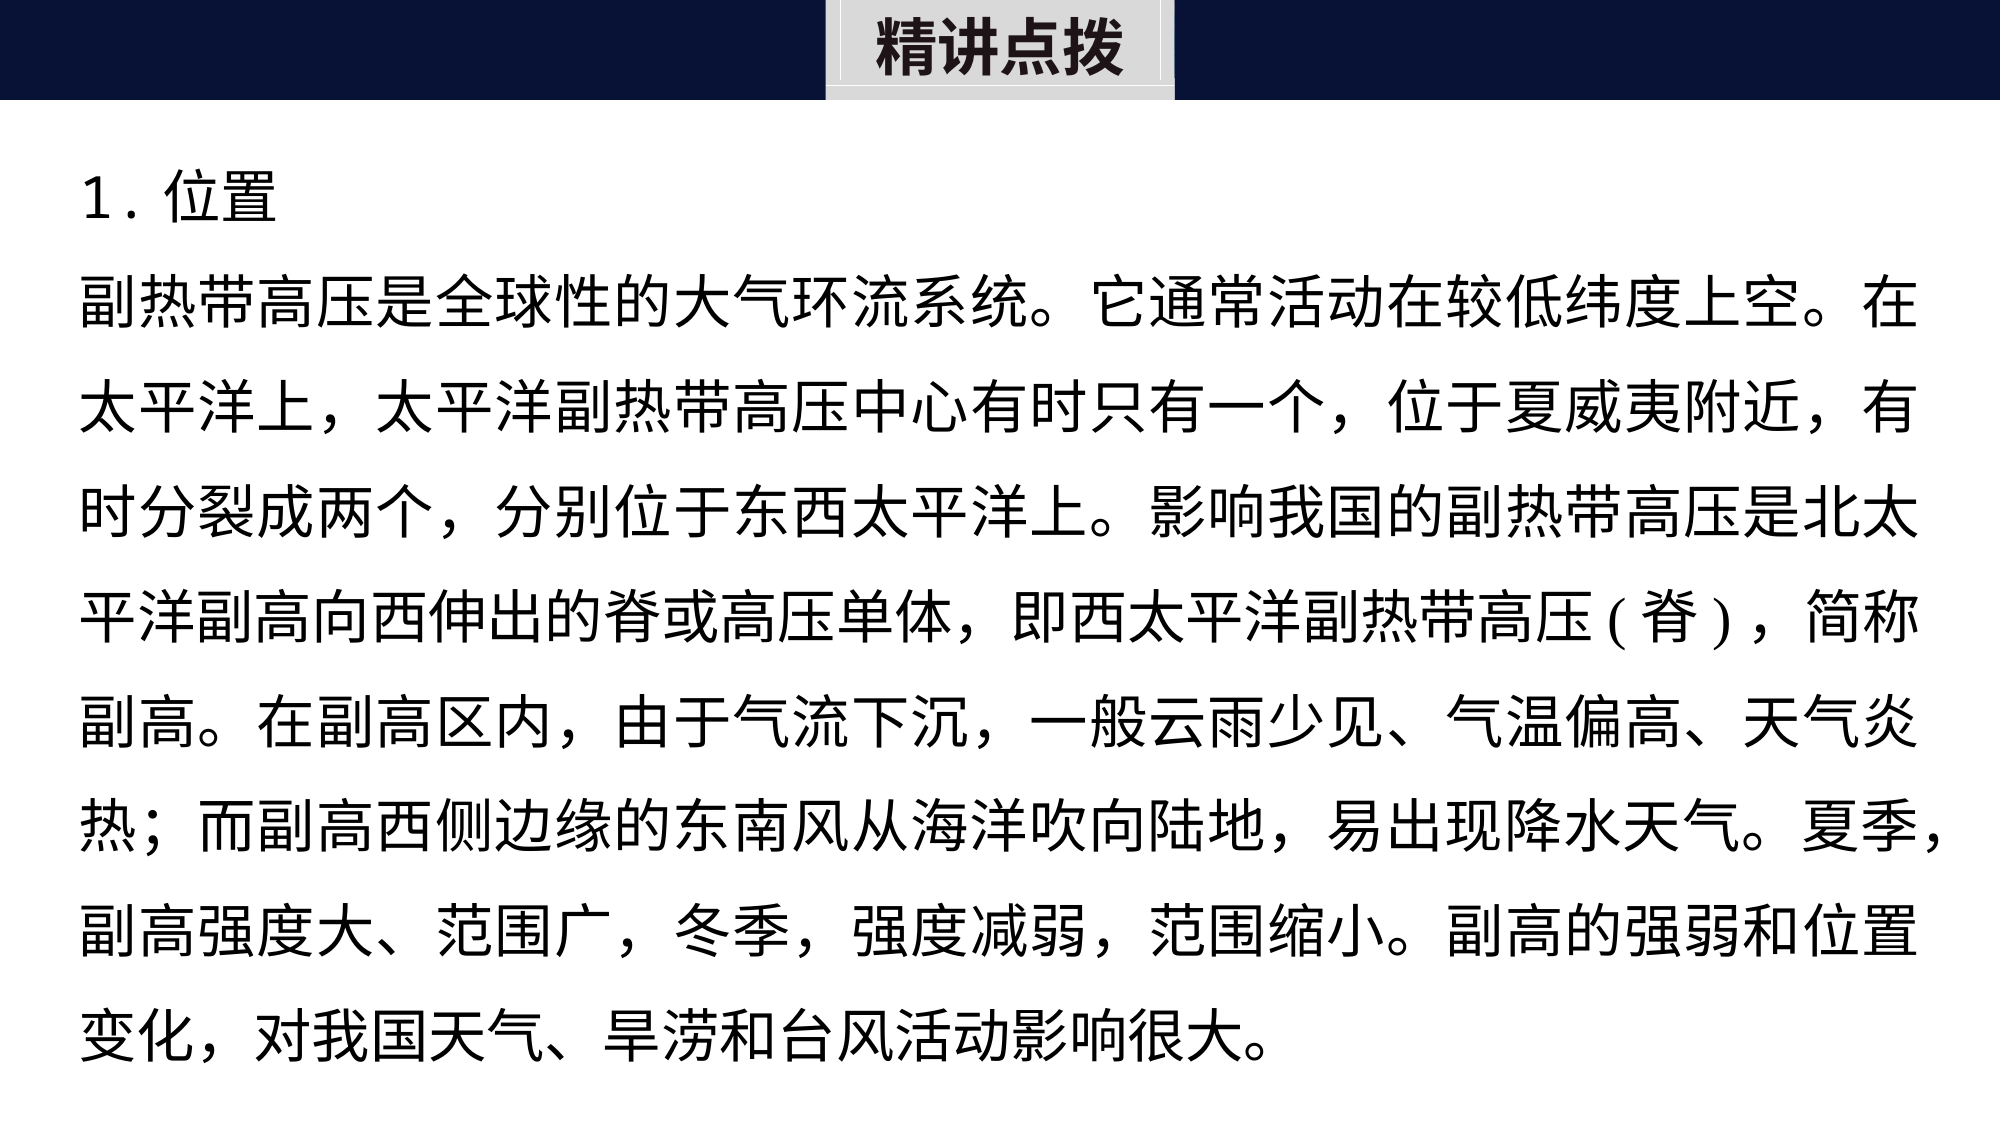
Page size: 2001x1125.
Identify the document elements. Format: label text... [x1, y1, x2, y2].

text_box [825, 0, 1175, 101]
text_box [1175, 0, 2000, 101]
text_box [0, 0, 825, 101]
text_box 1.位置 副热带高压是全球性的大气环流系统。它通常活动在较低纬度上空。在太平洋上，太平洋副热带高压中心有时只有一个，位于夏威夷附近，有时分裂成两个，分别位于东西太平洋上。影响我国的副热带高压是北太平洋副高向西伸出的脊或高压单体，即西太平洋副热带高压(脊)，简称副高。在副高区内，由于气流下沉，一般云雨少见、气温偏高、天气炎热；而副高西侧边缘的东南风从海洋吹向陆地，易出现降水天气。夏季，副高强度大、范围广，冬季，强度减弱，范围缩小。副高的强弱和位置变化，对我国天气、旱涝和台风活动影响很大。 [63, 117, 1936, 1077]
